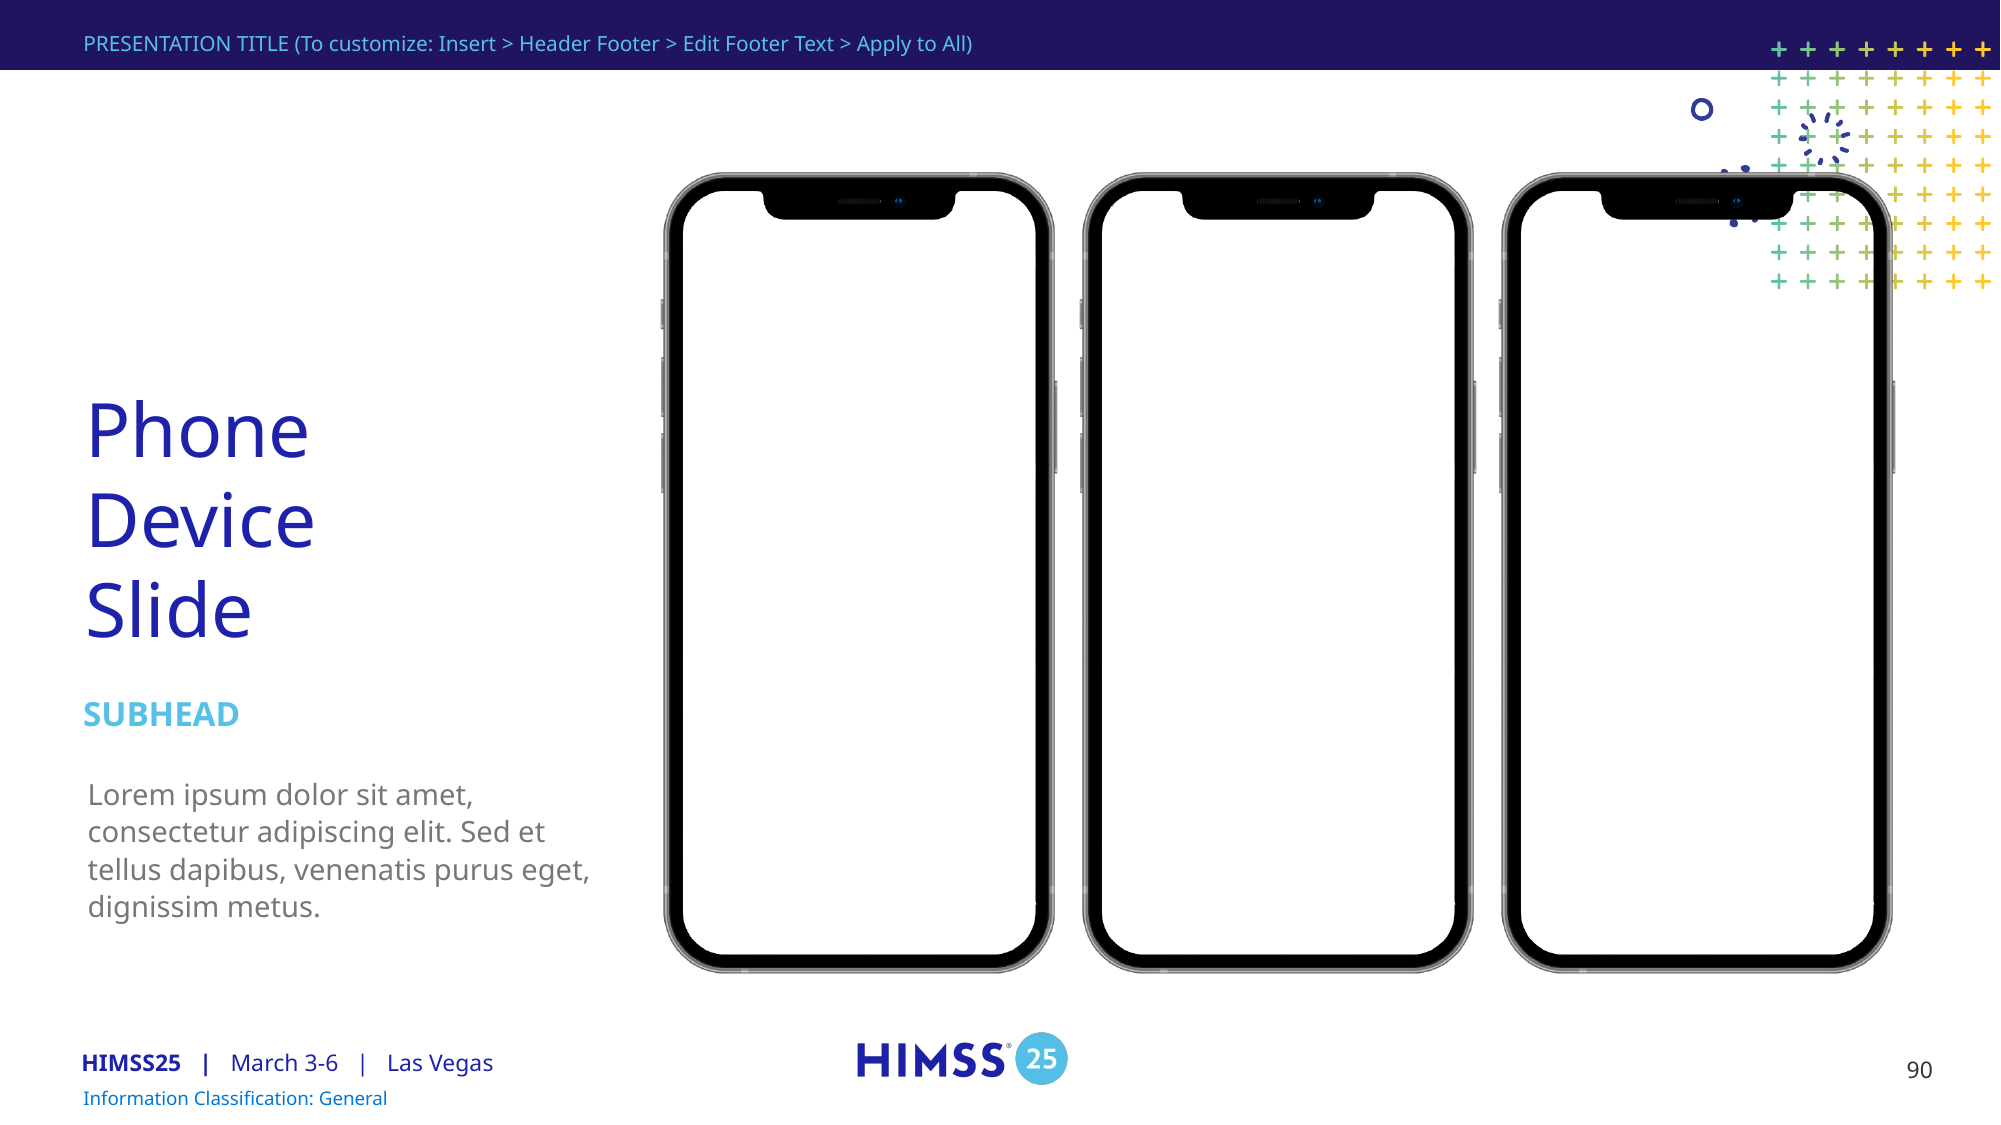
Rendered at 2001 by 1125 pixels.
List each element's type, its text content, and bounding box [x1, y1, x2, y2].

slide_number 90 [1863, 1048, 1948, 1086]
picture [623, 14, 2001, 1006]
title Phone Device Slide [85, 382, 623, 675]
text_box SUBHEAD [83, 686, 241, 741]
footer PRESENTATION TITLE (To customize: Insert > Header Footer > Edit Footer Text > Apply to All) [83, 14, 1818, 75]
text_box Lorem ipsum dolor sit amet, consectetur adipiscing elit. Sed et tellus dapibus, venenatis purus eget, dignissim metus. [87, 766, 610, 932]
picture [841, 1019, 1084, 1098]
